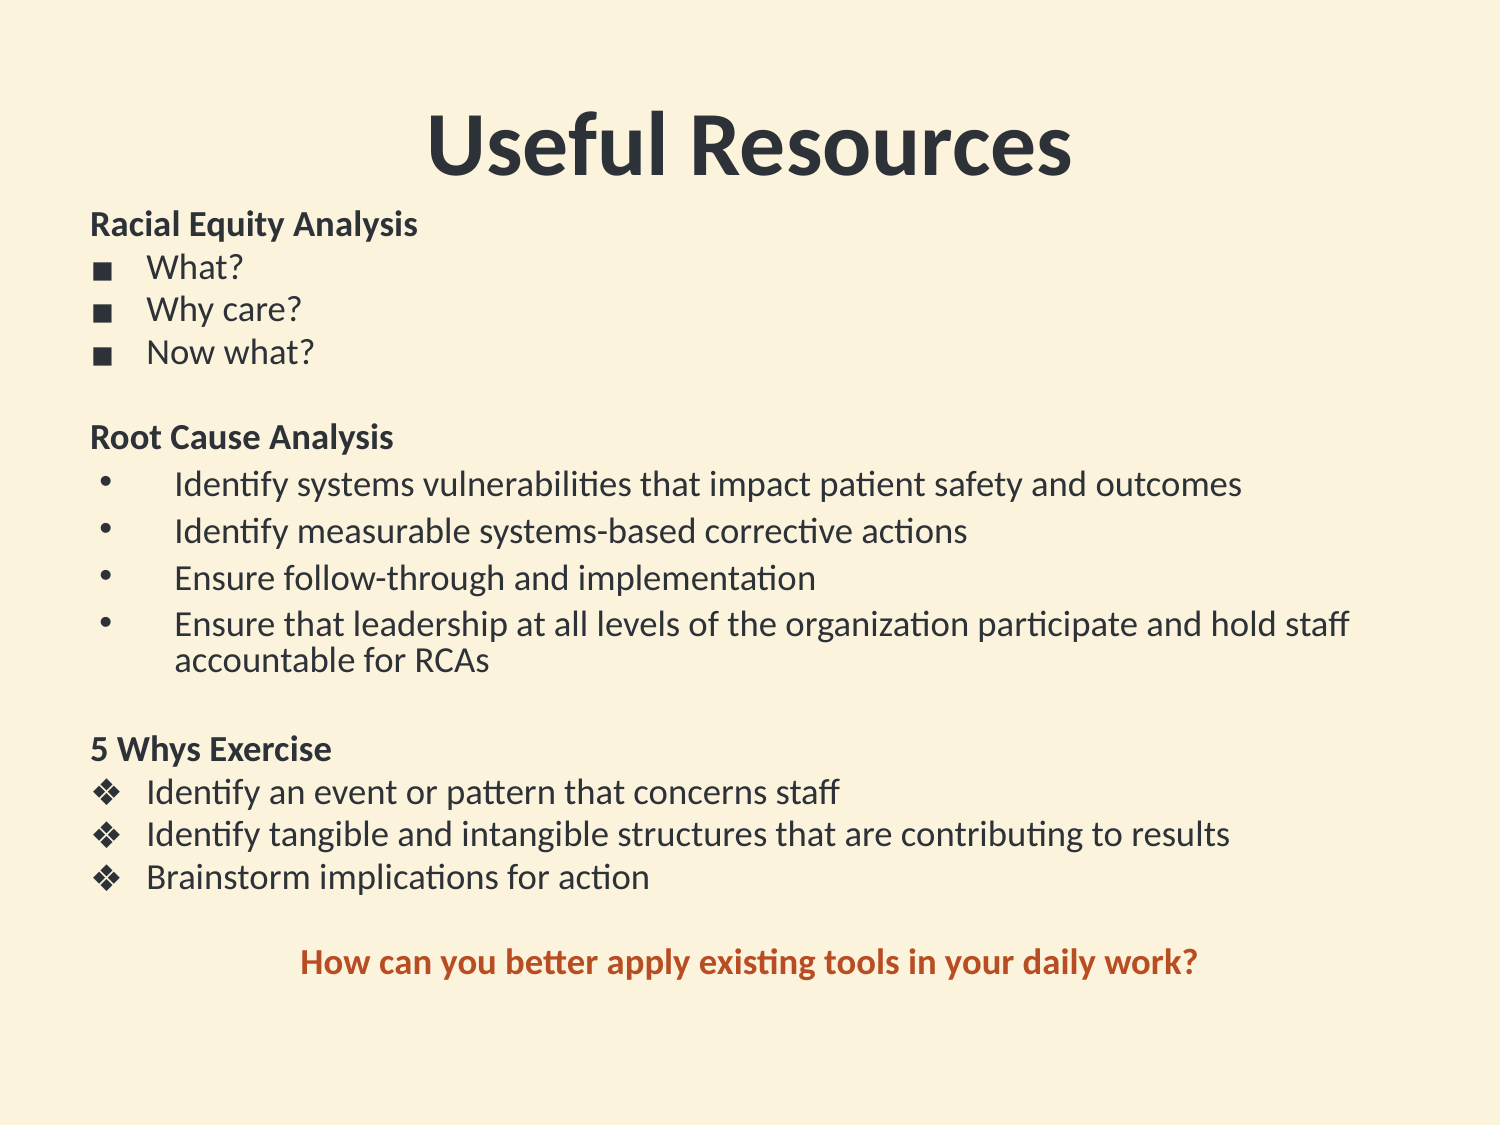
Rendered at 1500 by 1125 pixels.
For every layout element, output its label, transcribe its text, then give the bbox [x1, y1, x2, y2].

list Racial Equity Analysis What? Why care? Now what? Root Cause Analysis Identify systems vulnerabilities that impact patient safety and outcomes Identify measurable systems-based corrective actions Ensure follow-through and implementation Ensure that leadership at all levels of the organization participate and hold staff accountable for RCAs 5 Whys Exercise Identify an event or pattern that concerns staff Identify tangible and intangible structures that are contributing to results Brainstorm implications for action How can you better apply existing tools in your daily work? [75, 201, 1425, 1080]
title Useful Resources [75, 45, 1425, 201]
